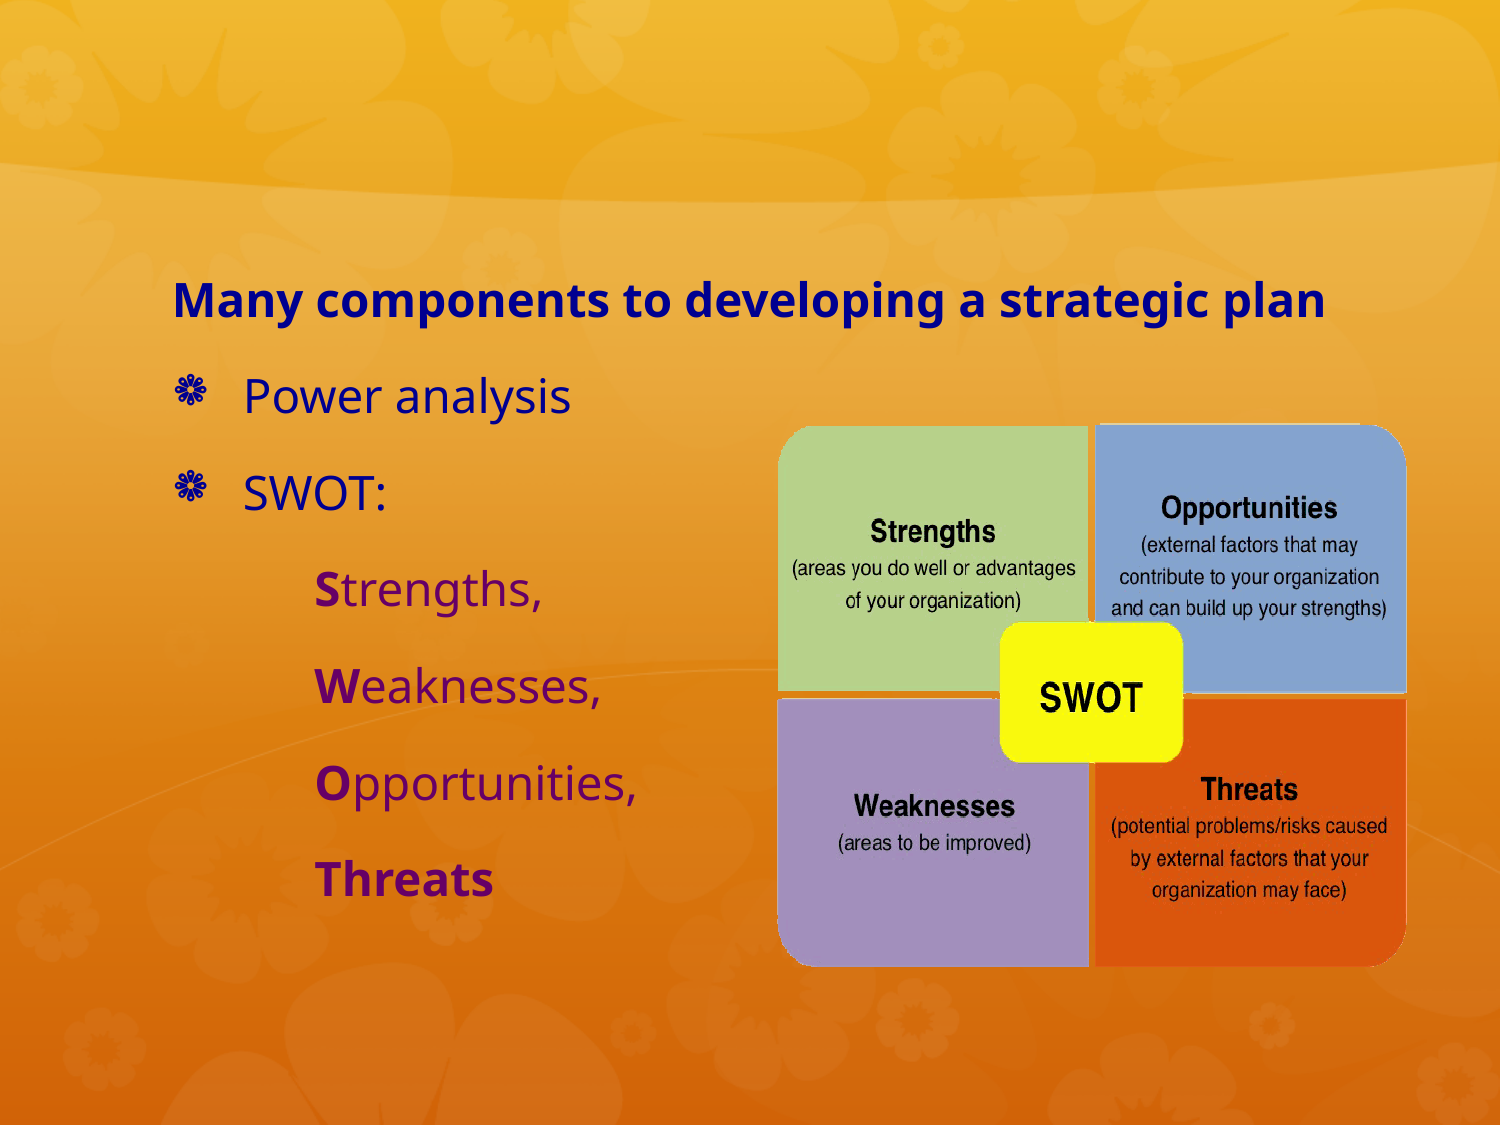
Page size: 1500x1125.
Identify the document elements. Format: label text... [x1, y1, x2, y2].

list Many components to developing a strategic plan Power analysis SWOT: Strengths, Weaknesses, Opportunities, Threats [156, 262, 1344, 967]
picture [0, 0, 1500, 1125]
